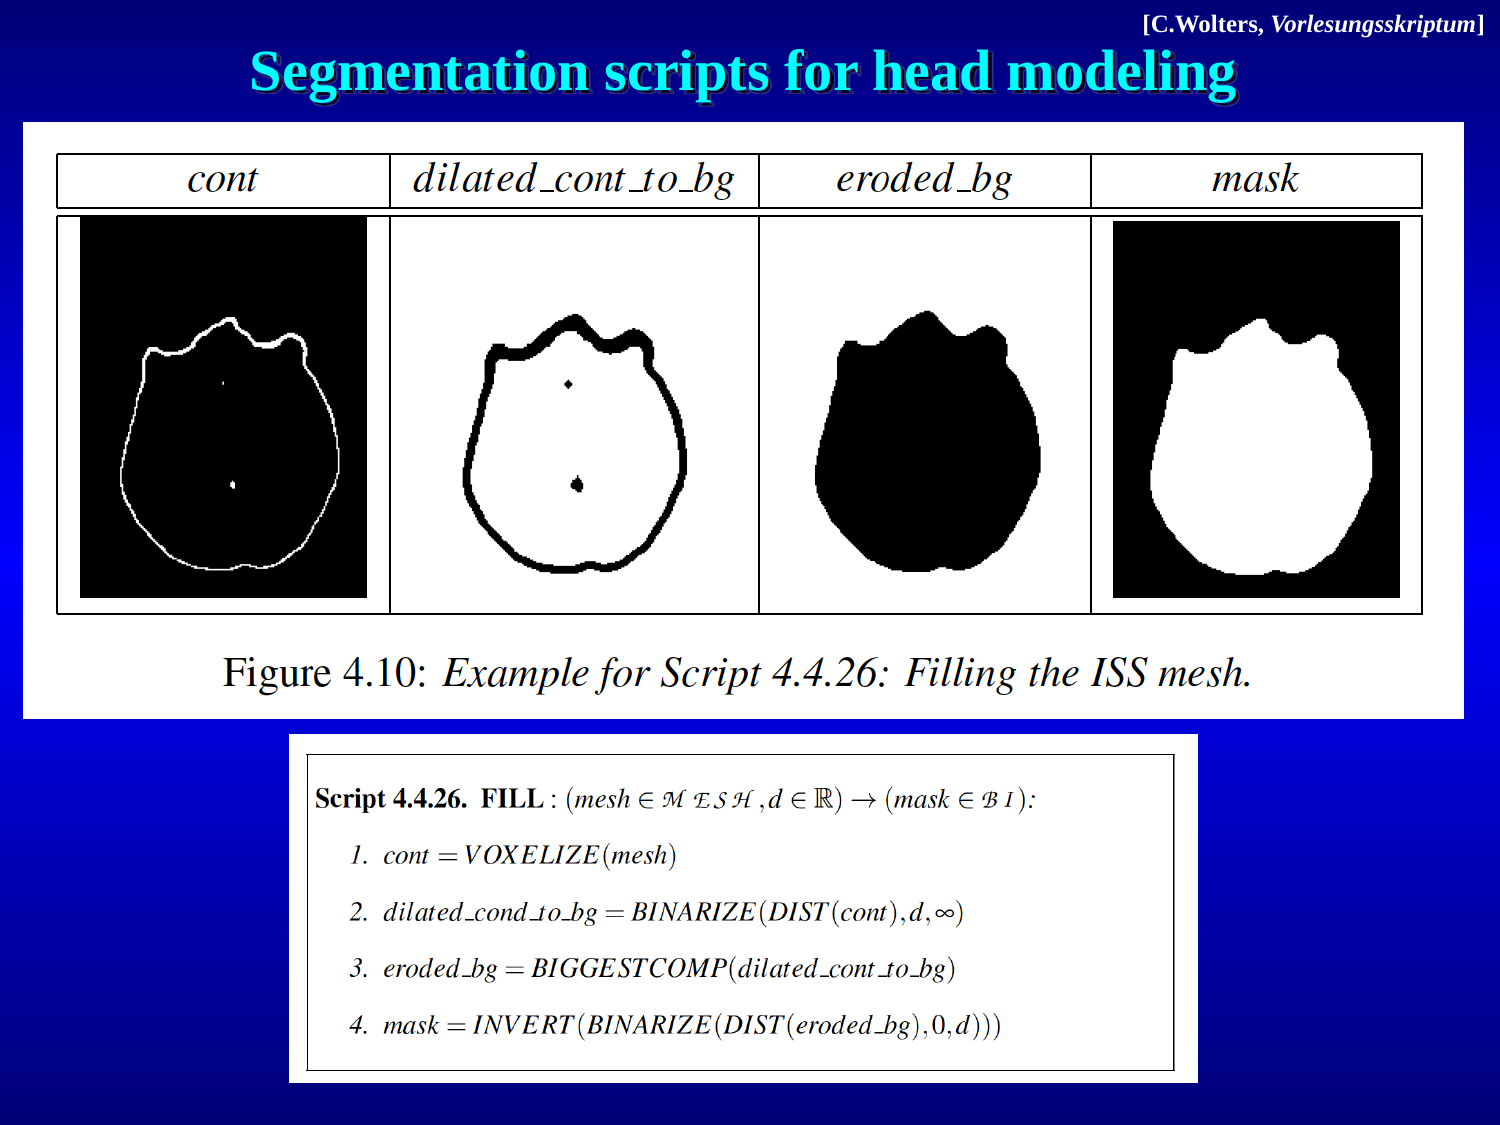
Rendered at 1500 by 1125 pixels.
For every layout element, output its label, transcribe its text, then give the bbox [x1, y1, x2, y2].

picture [23, 122, 1464, 719]
text_box [C.Wolters, Vorlesungsskriptum] [386, 0, 1500, 105]
picture [289, 734, 1199, 1083]
text_box Segmentation scripts for head modeling [6, 28, 1482, 107]
